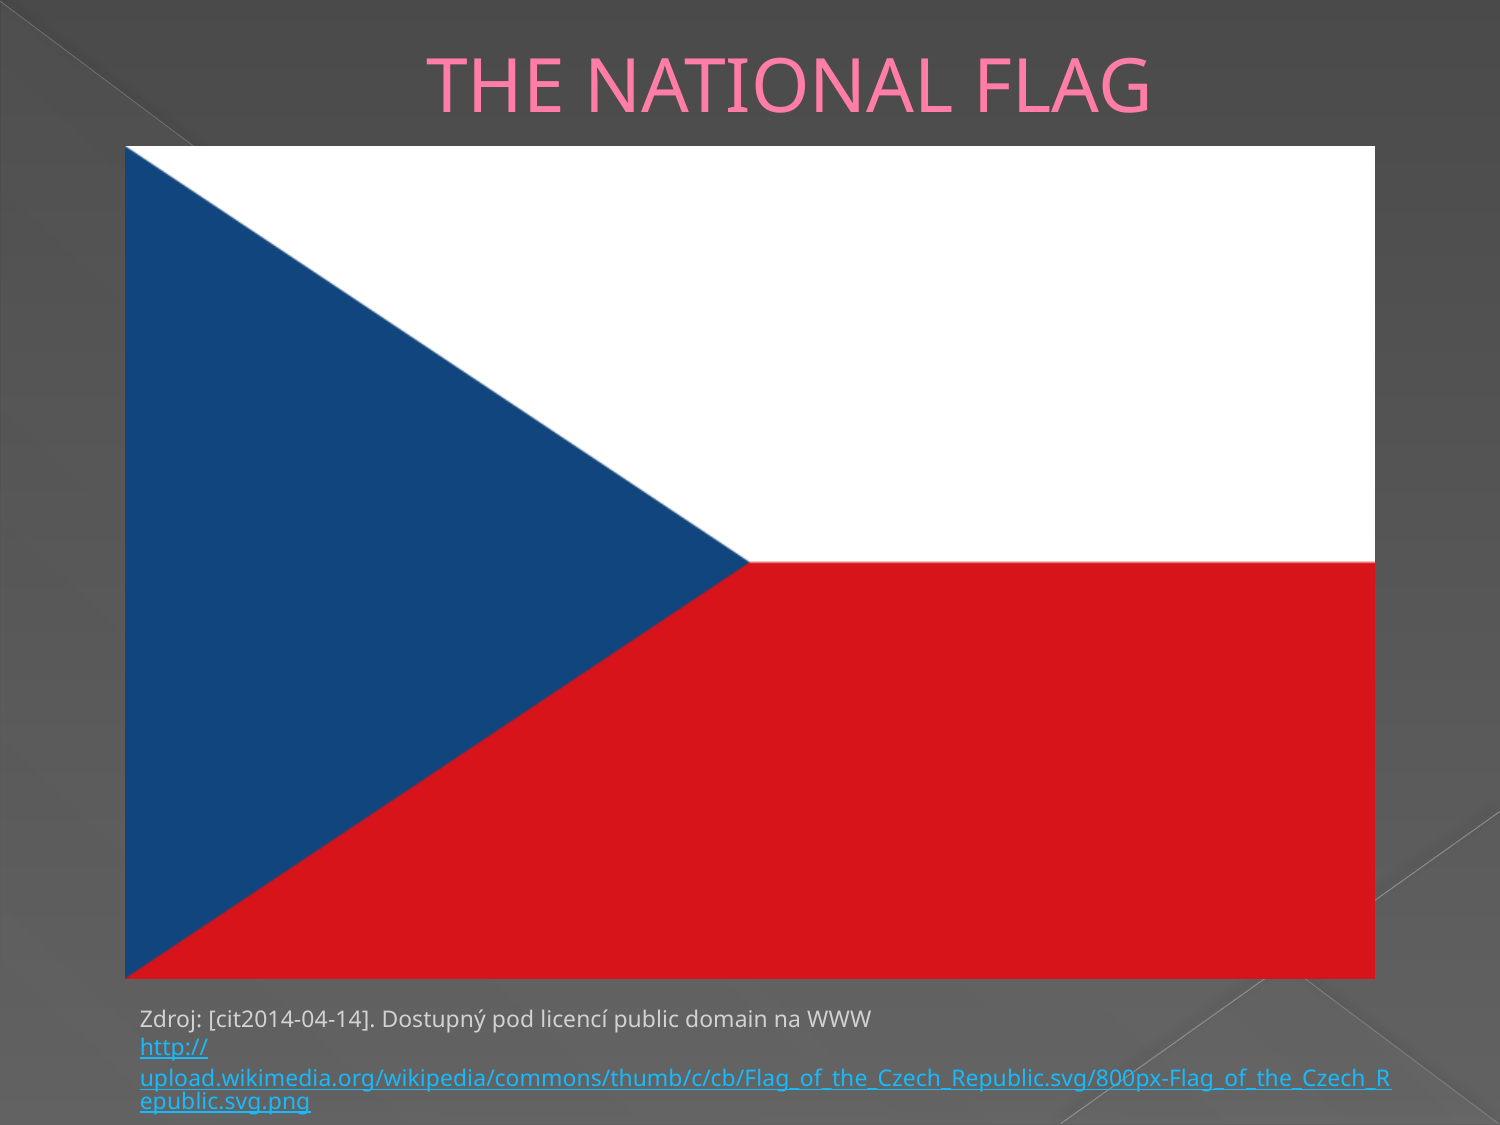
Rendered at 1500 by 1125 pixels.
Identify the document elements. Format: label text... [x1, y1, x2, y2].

title THE NATIONAL FLAG [75, 19, 1425, 147]
text_box Zdroj: [cit2014-04-14]. Dostupný pod licencí public domain na WWW http://upload.wikimedia.org/wikipedia/commons/thumb/c/cb/Flag_of_the_Czech_Republic.svg/800px-Flag_of_the_Czech_Republic.svg.png [124, 997, 1412, 1103]
picture [124, 145, 1376, 980]
